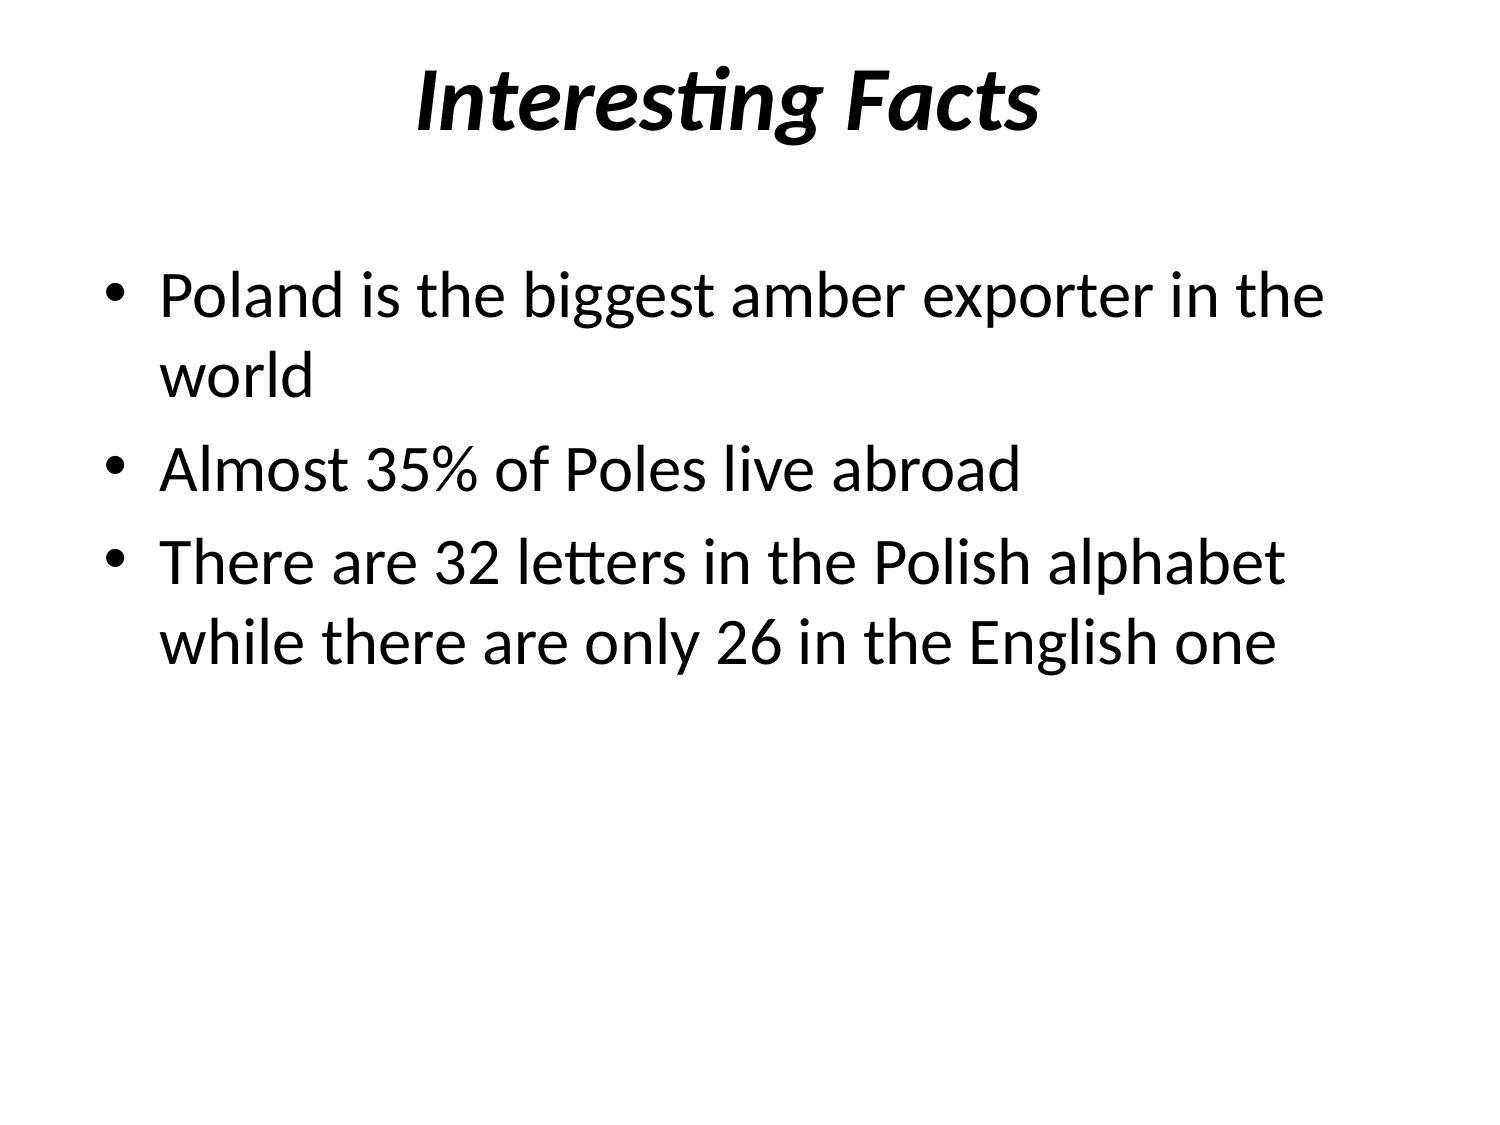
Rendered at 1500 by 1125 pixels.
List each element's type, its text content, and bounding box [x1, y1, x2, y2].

list Poland is the biggest amber exporter in the world Almost 35% of Poles live abroad There are 32 letters in the Polish alphabet while there are only 26 in the English one [88, 243, 1439, 986]
title Interesting Facts [53, 0, 1404, 188]
